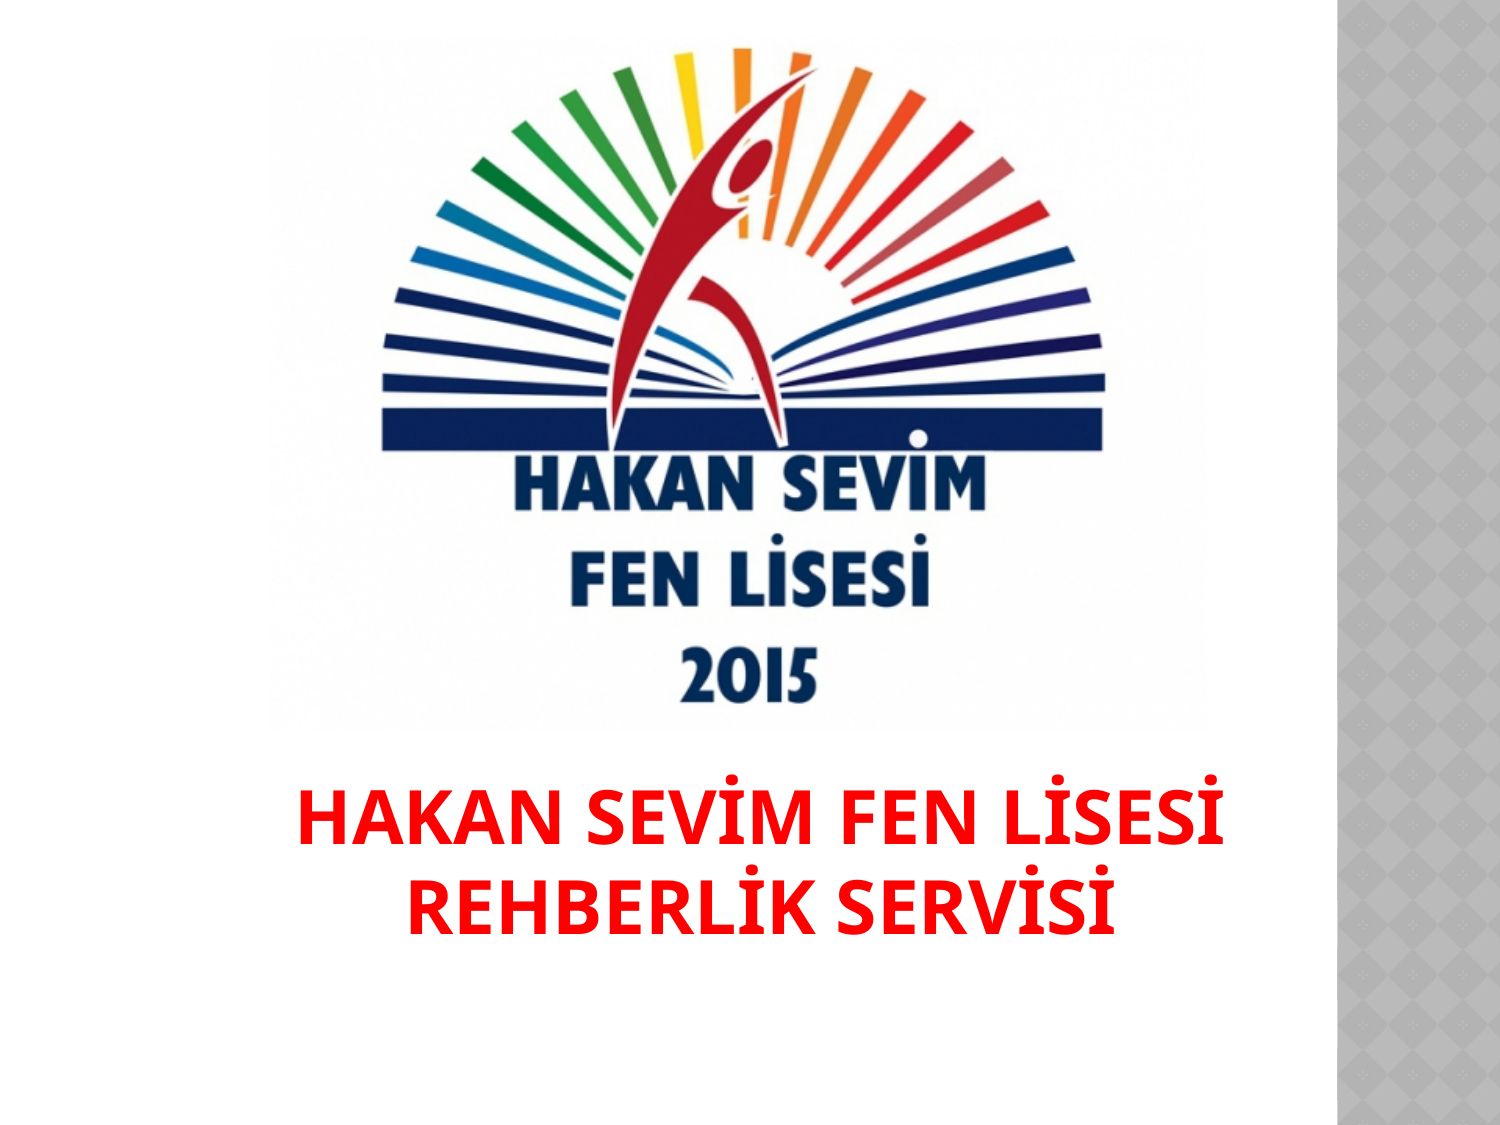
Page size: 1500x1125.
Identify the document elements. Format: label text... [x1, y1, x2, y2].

text_box HAKAN SEVİM FEN LİSESİ REHBERLİK SERVİSİ [279, 761, 1242, 957]
picture [269, 34, 1208, 733]
